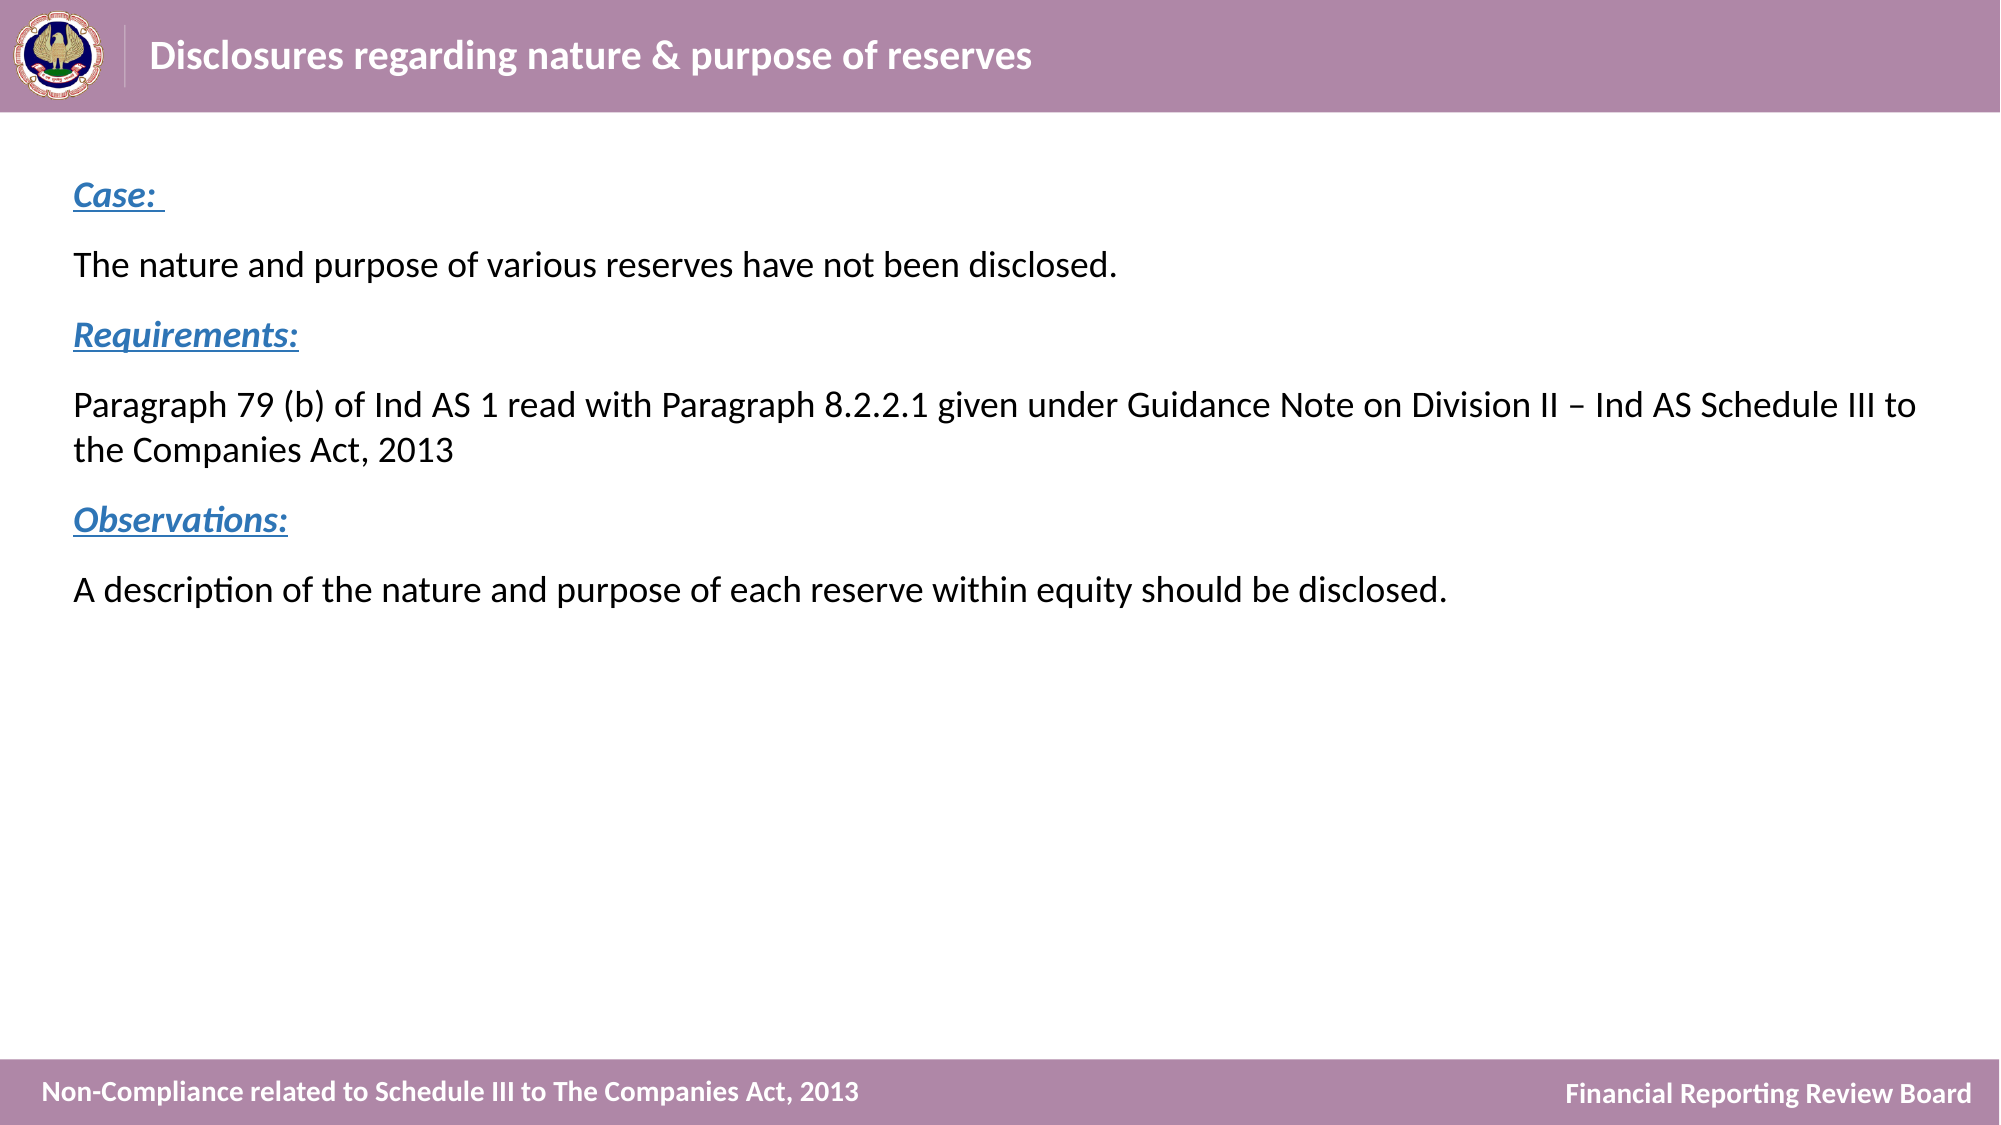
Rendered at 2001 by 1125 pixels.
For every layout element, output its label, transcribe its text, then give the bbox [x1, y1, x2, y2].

text_box Non-Compliance related to Schedule III to The Companies Act, 2013 [26, 1065, 942, 1125]
picture [12, 9, 104, 100]
title Disclosures regarding nature & purpose of reserves [138, 12, 1610, 100]
list Case: The nature and purpose of various reserves have not been disclosed. Requirements: Paragraph 79 (b) of Ind AS 1 read with Paragraph 8.2.2.1 given under Guidance Note on Division II – Ind AS Schedule III to the Companies Act, 2013 Observations: A description of the nature and purpose of each reserve within equity should be disclosed. [58, 162, 1935, 1125]
